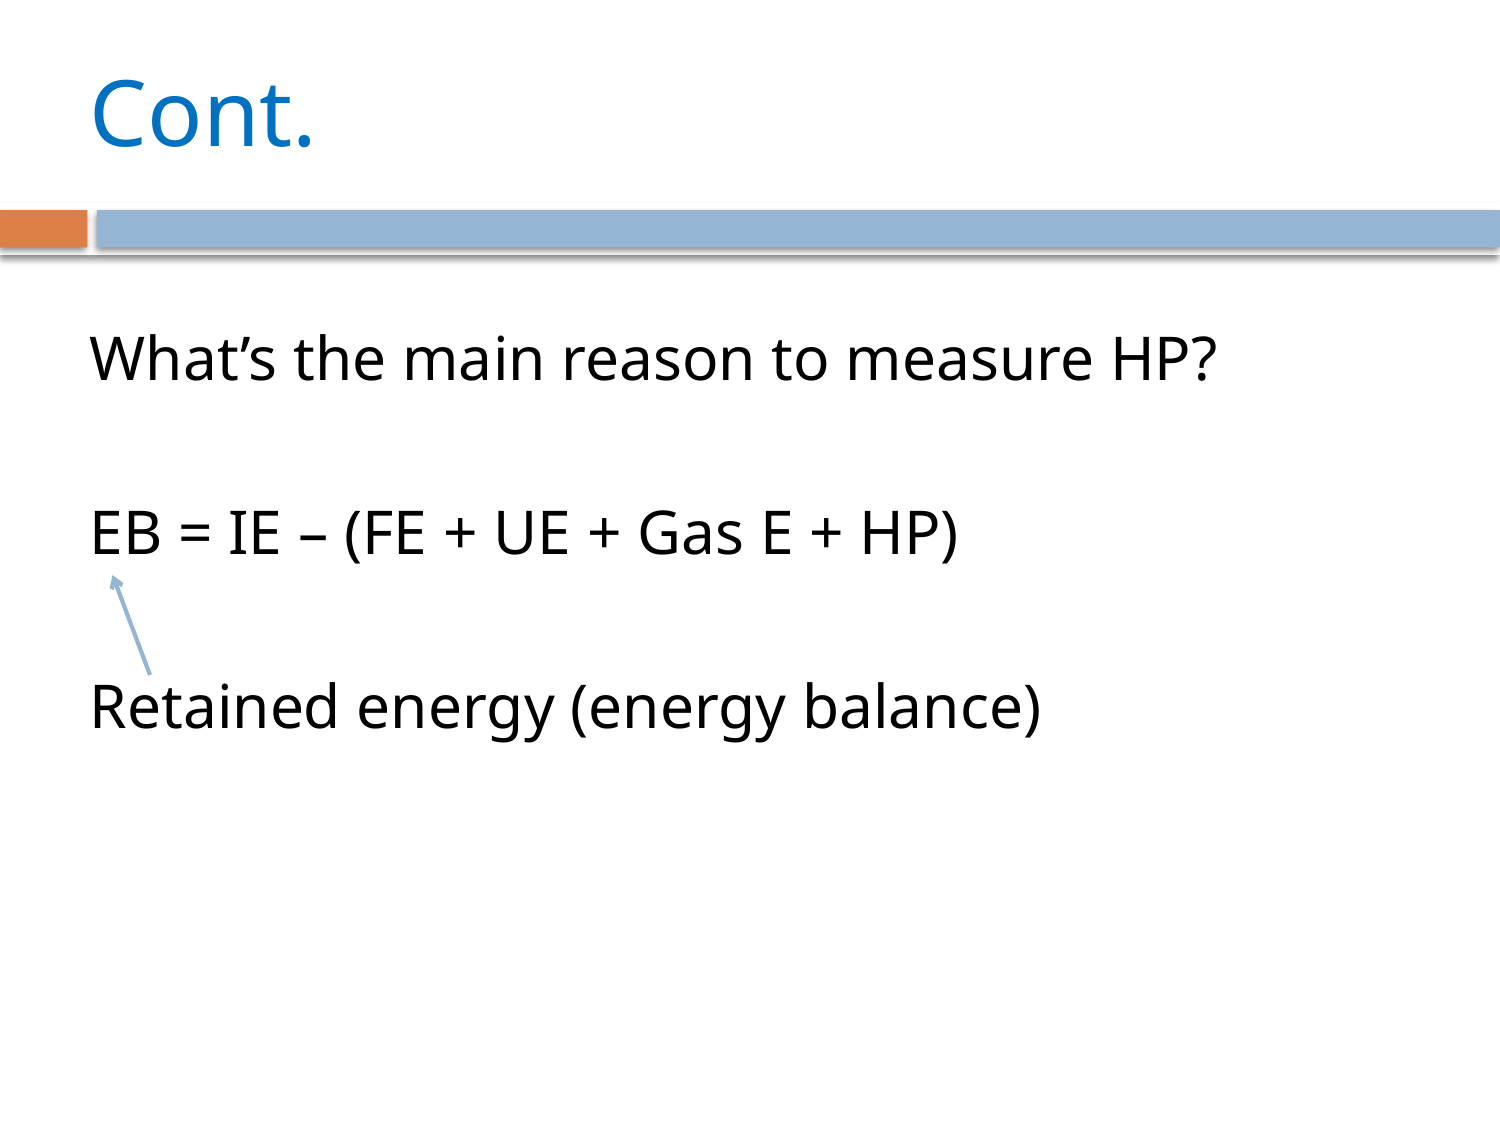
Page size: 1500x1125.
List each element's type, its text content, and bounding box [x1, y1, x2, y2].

title Cont. [75, 45, 1425, 175]
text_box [80, 605, 182, 645]
list What’s the main reason to measure HP? EB = IE – (FE + UE + Gas E + HP) Retained energy (energy balance) [75, 312, 1425, 1005]
